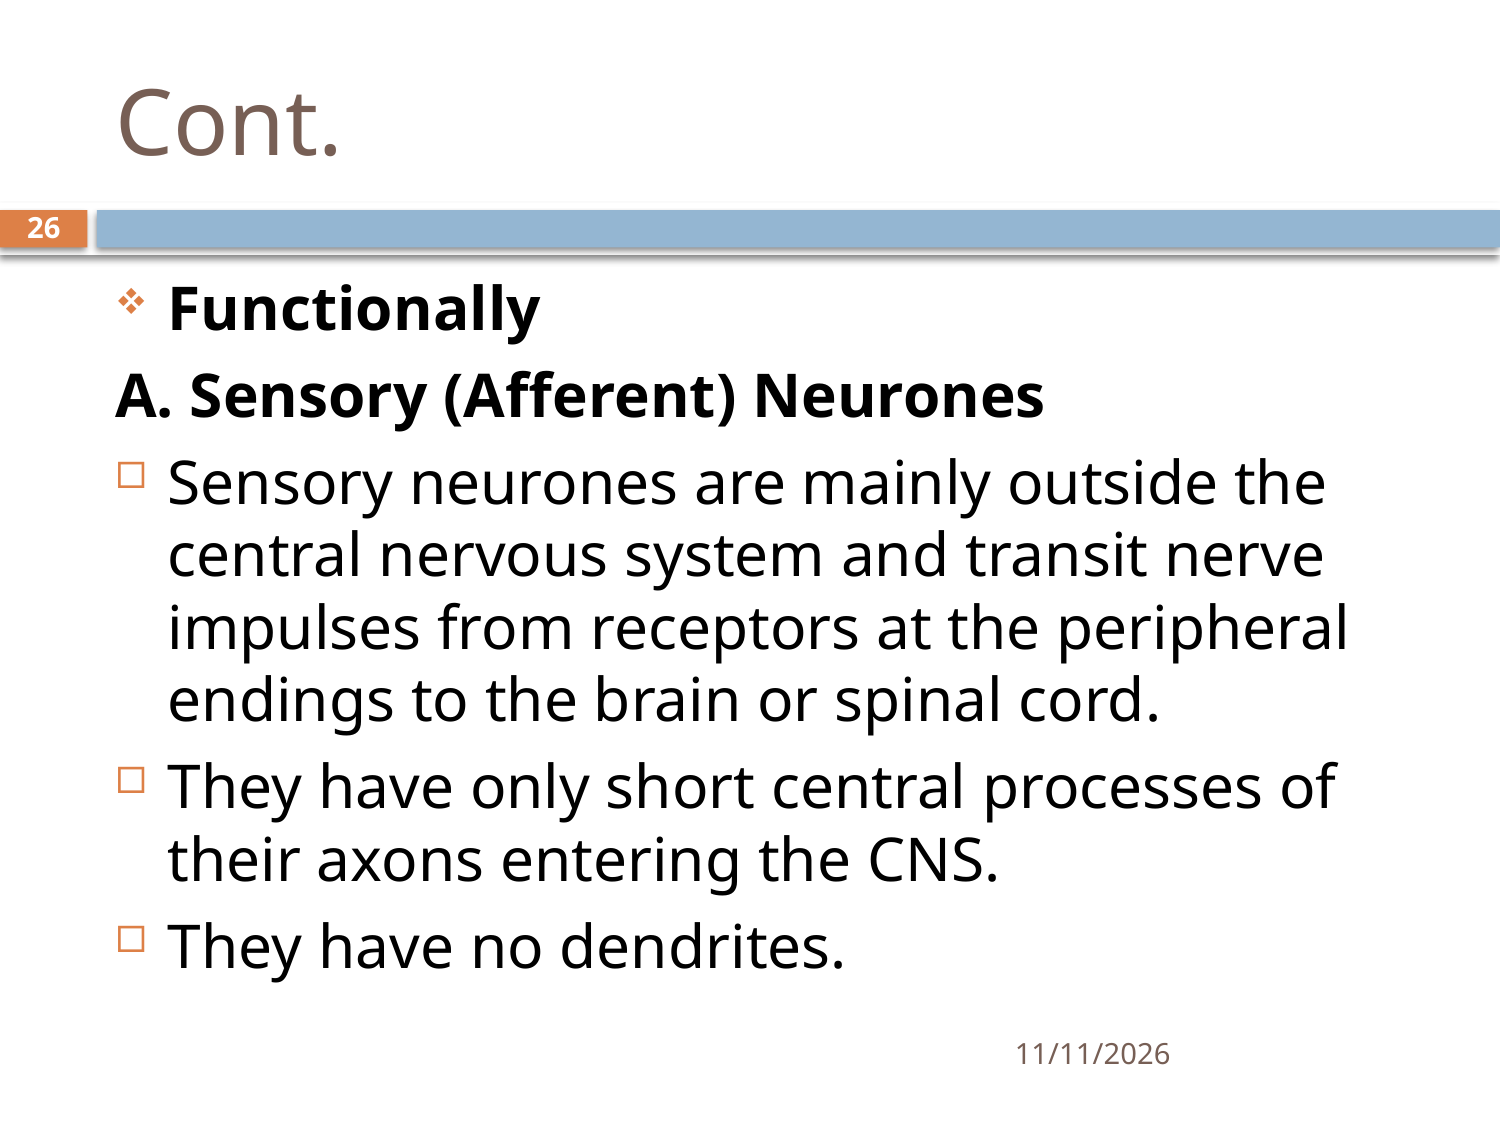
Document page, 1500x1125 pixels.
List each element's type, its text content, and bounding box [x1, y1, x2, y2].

slide_number 26 [0, 208, 88, 249]
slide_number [999, 1025, 1438, 1085]
title Cont. [100, 37, 1438, 200]
list Functionally A. Sensory (Afferent) Neurones Sensory neurones are mainly outside the central nervous system and transit nerve impulses from receptors at the peripheral endings to the brain or spinal cord. They have only short central processes of their axons entering the CNS. They have no dendrites. [100, 262, 1438, 1000]
